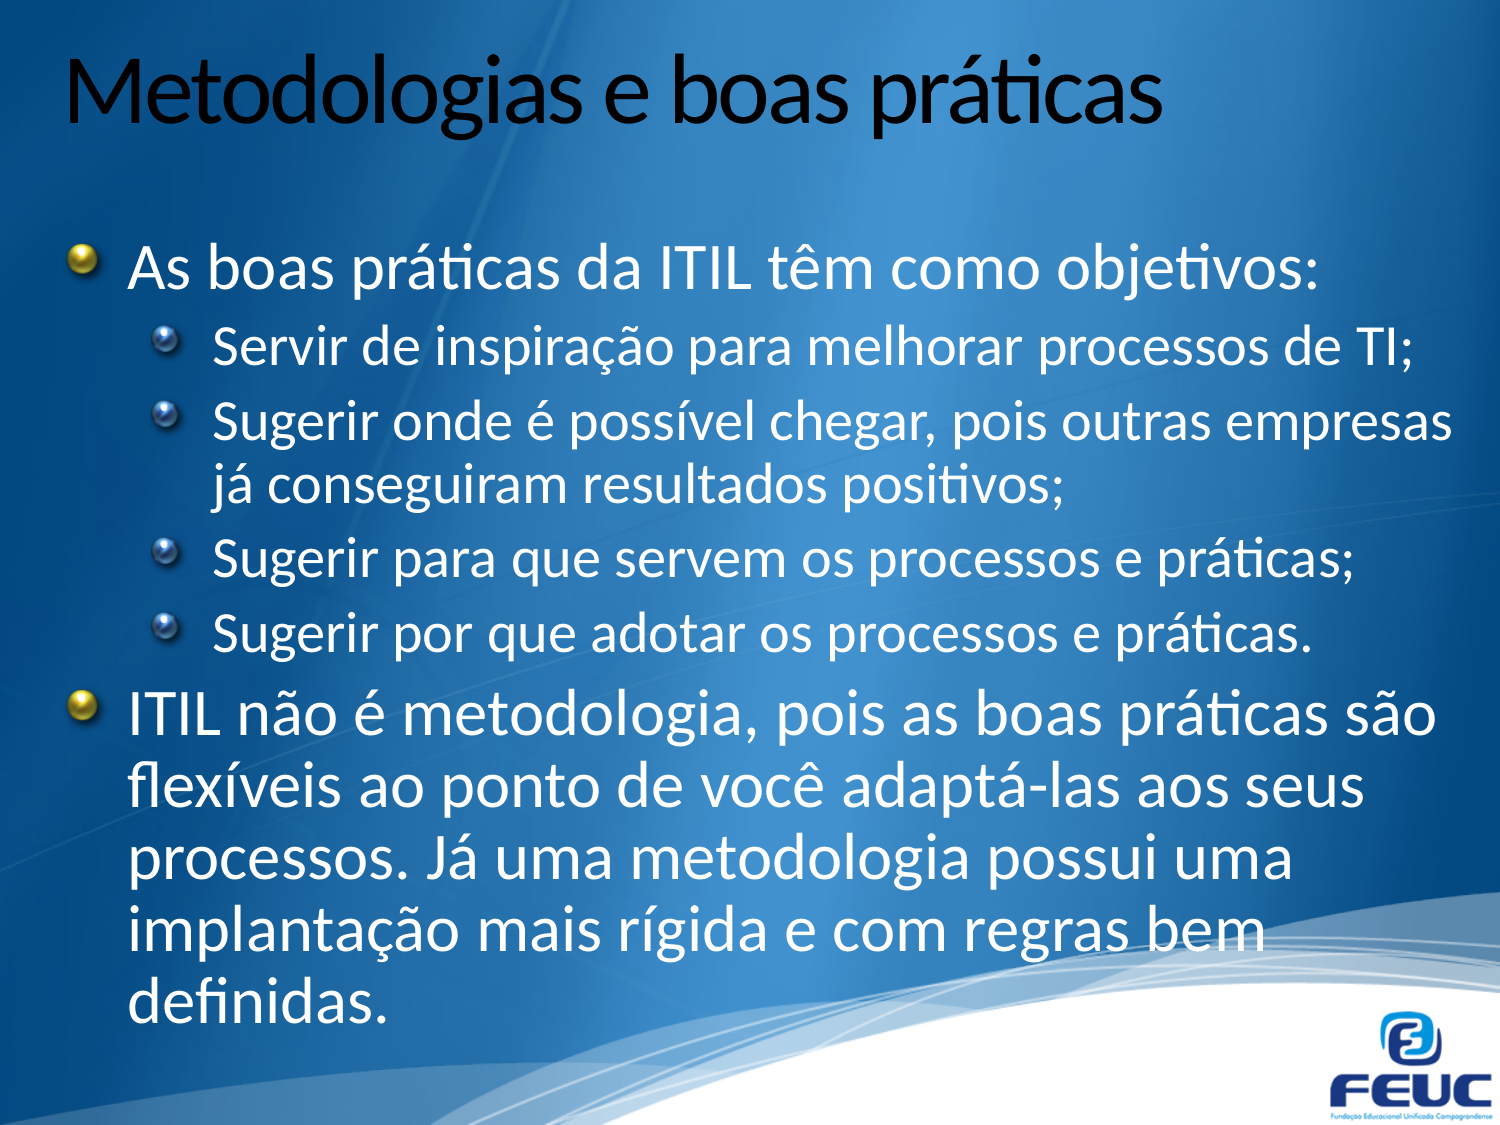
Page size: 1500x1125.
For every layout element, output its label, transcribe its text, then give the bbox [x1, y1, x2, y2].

list As boas práticas da ITIL têm como objetivos: Servir de inspiração para melhorar processos de TI; Sugerir onde é possível chegar, pois outras empresas já conseguiram resultados positivos; Sugerir para que servem os processos e práticas; Sugerir por que adotar os processos e práticas. ITIL não é metodologia, pois as boas práticas são flexíveis ao ponto de você adaptá-las aos seus processos. Já uma metodologia possui uma implantação mais rígida e com regras bem definidas. [62, 231, 1459, 1059]
picture [0, 0, 1500, 1125]
title Metodologias e boas práticas [62, 37, 1438, 147]
